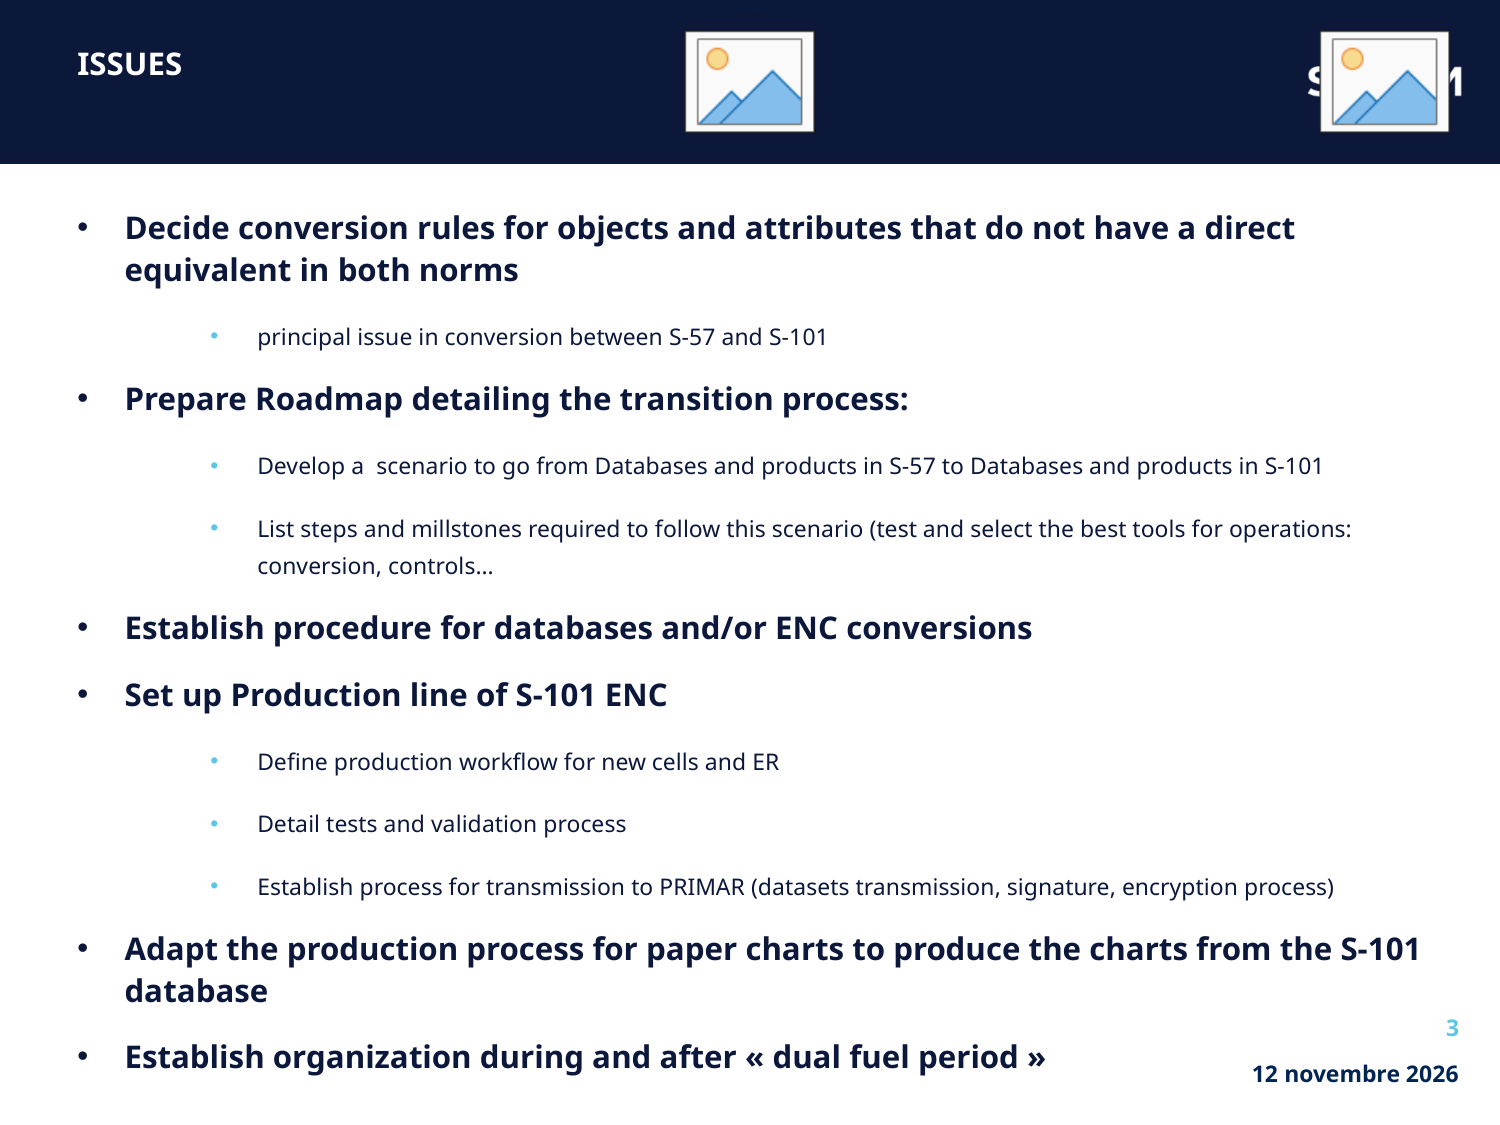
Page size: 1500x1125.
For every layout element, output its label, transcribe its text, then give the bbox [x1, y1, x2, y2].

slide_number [1123, 1066, 1474, 1106]
slide_number 3 [1123, 1005, 1474, 1066]
picture [0, 0, 1500, 164]
list Decide conversion rules for objects and attributes that do not have a direct equivalent in both norms principal issue in conversion between S-57 and S-101 Prepare Roadmap detailing the transition process: Develop a scenario to go from Databases and products in S-57 to Databases and products in S-101 List steps and millstones required to follow this scenario (test and select the best tools for operations: conversion, controls… Establish procedure for databases and/or ENC conversions Set up Production line of S-101 ENC Define production workflow for new cells and ER Detail tests and validation process Establish process for transmission to PRIMAR (datasets transmission, signature, encryption process) Adapt the production process for paper charts to produce the charts from the S-101 database Establish organization during and after « dual fuel period » [62, 196, 1444, 1105]
